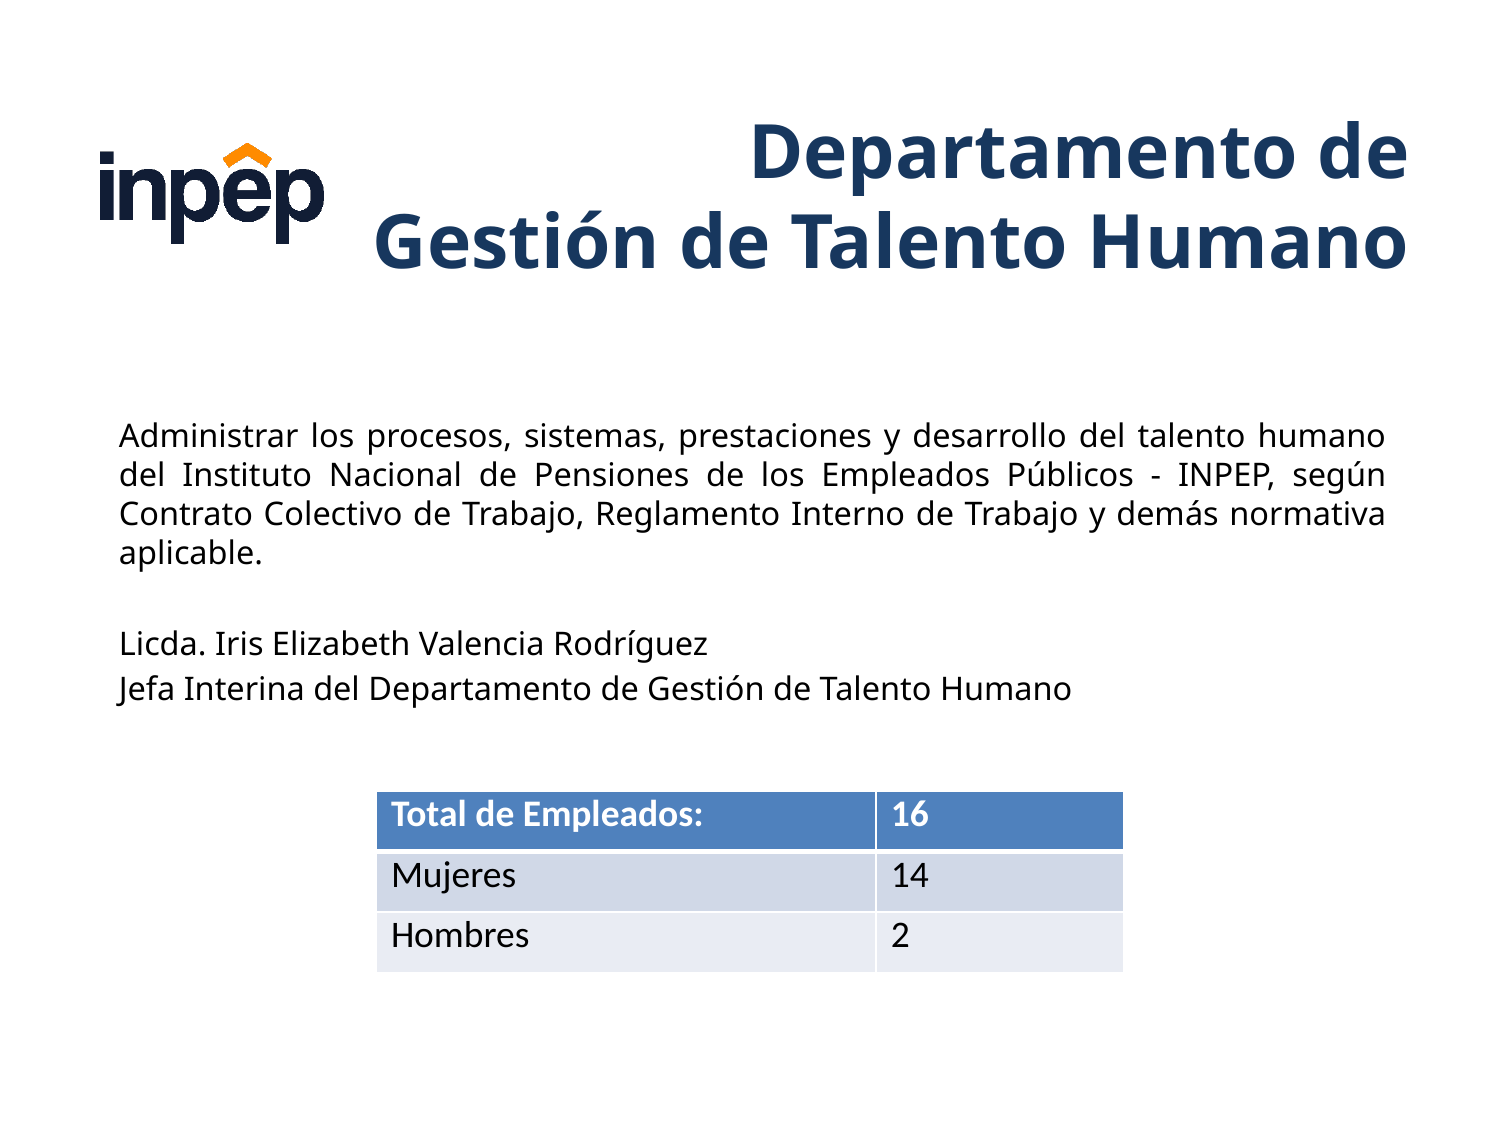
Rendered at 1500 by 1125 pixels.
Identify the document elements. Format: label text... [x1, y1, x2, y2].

picture [100, 143, 324, 244]
title Departamento de Gestión de Talento Humano [75, 99, 1425, 288]
table_cell Mujeres [377, 854, 875, 911]
list Administrar los procesos, sistemas, prestaciones y desarrollo del talento humano del Instituto Nacional de Pensiones de los Empleados Públicos - INPEP, según Contrato Colectivo de Trabajo, Reglamento Interno de Trabajo y demás normativa aplicable. Licda. Iris Elizabeth Valencia Rodríguez Jefa Interina del Departamento de Gestión de Talento Humano [103, 407, 1404, 718]
table_header Total de Empleados: [377, 792, 875, 849]
table_cell 14 [877, 854, 1123, 911]
table_cell Hombres [377, 913, 875, 972]
table_header 16 [877, 792, 1123, 849]
table_cell 2 [877, 913, 1123, 972]
